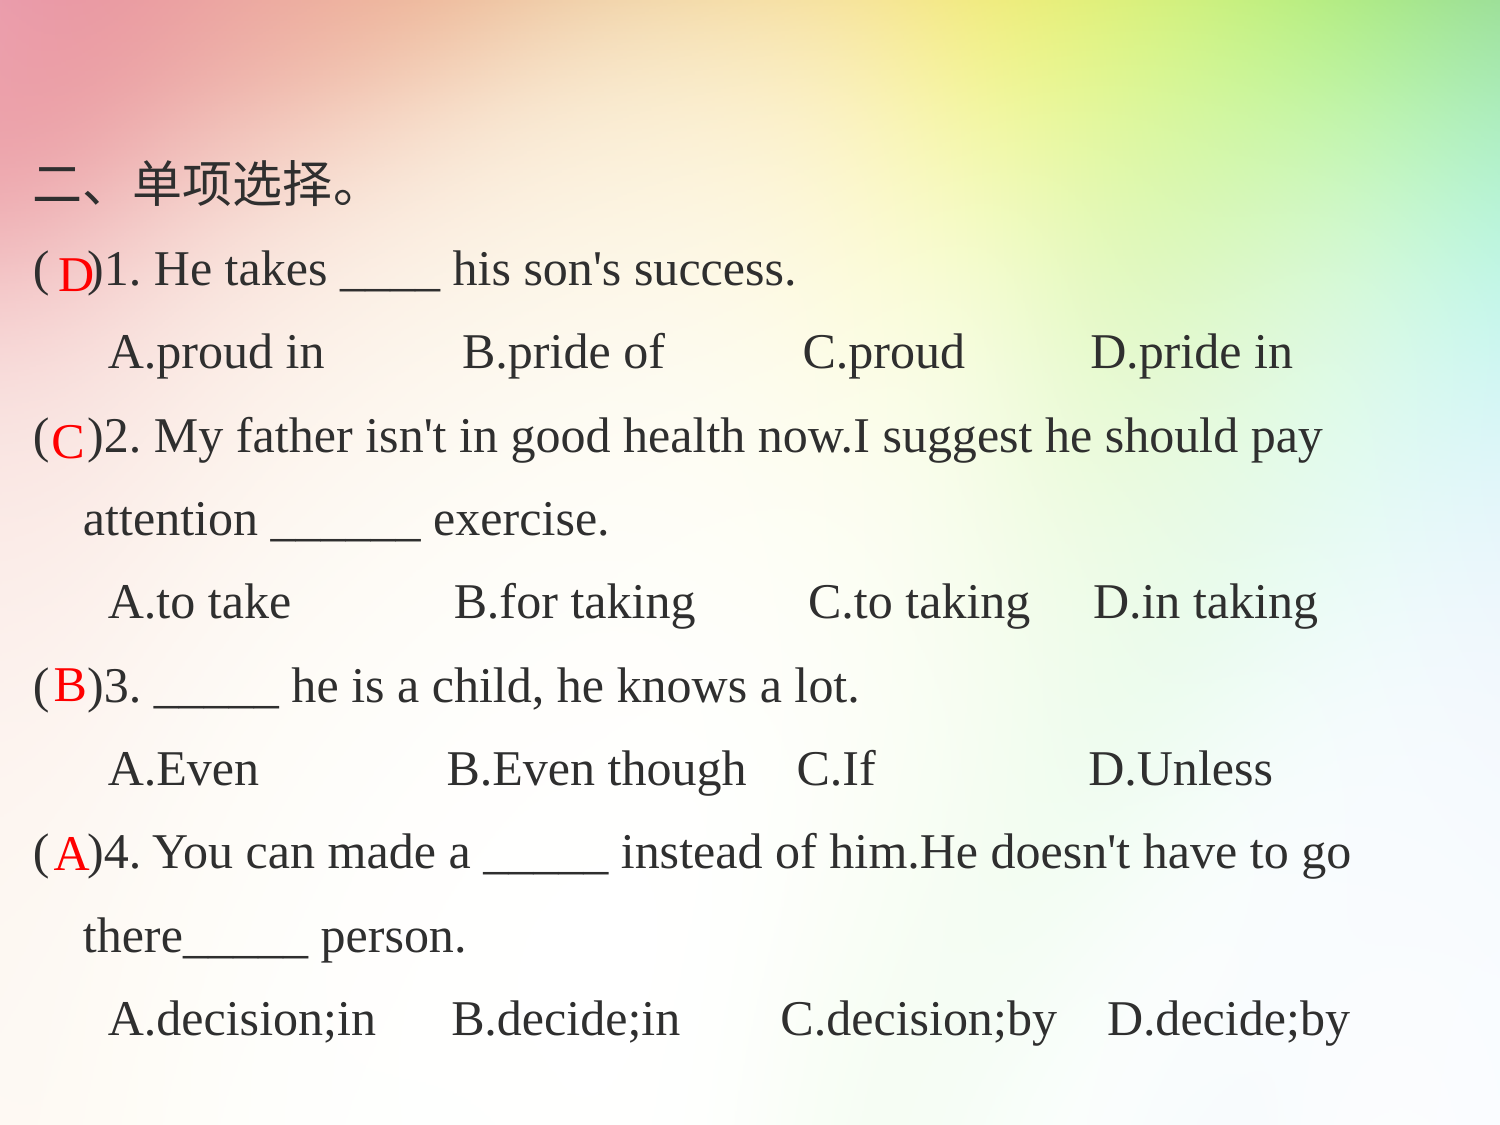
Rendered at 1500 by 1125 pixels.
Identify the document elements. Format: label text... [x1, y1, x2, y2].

text_box A [38, 795, 105, 889]
text_box D [43, 216, 110, 310]
text_box B [38, 626, 102, 719]
picture [0, 0, 1500, 1125]
text_box C [36, 383, 100, 476]
text_box 二、单项选择。 ( )1. He takes ____ his son's success. A.proud in B.pride of C.proud D.pride in ( )2. My father isn't in good health now.I suggest he should pay attention ______ exercise. A.to take B.for taking C.to taking D.in taking ( )3. _____ he is a child, he knows a lot. A.Even B.Even though C.If D.Unless ( )4. You can made a _____ instead of him.He doesn't have to go there_____ person. A.decision;in B.decide;in C.decision;by D.decide;by [18, 121, 1487, 1053]
